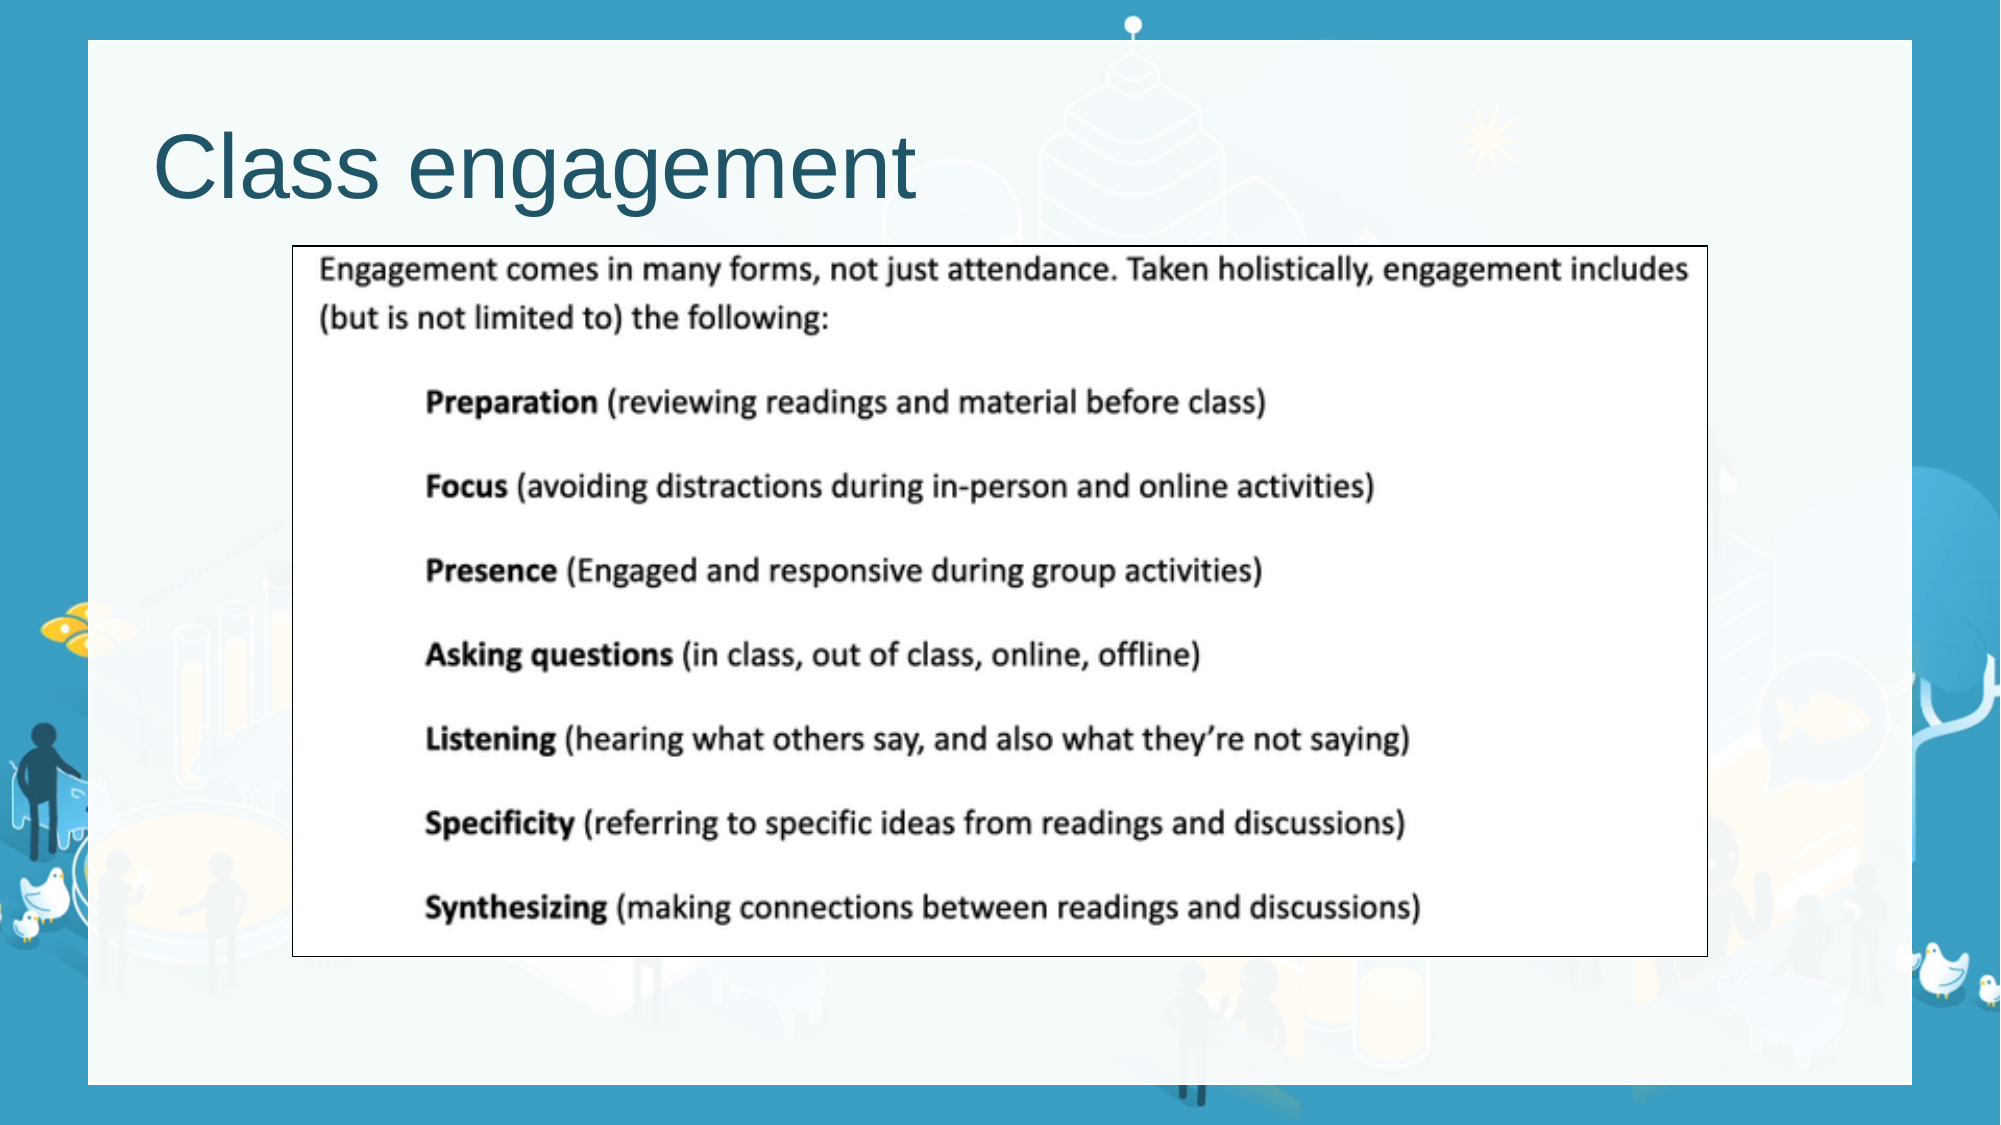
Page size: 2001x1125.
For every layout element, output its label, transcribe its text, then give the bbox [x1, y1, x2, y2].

title Class engagement [137, 59, 1863, 278]
picture [0, 0, 2000, 1125]
